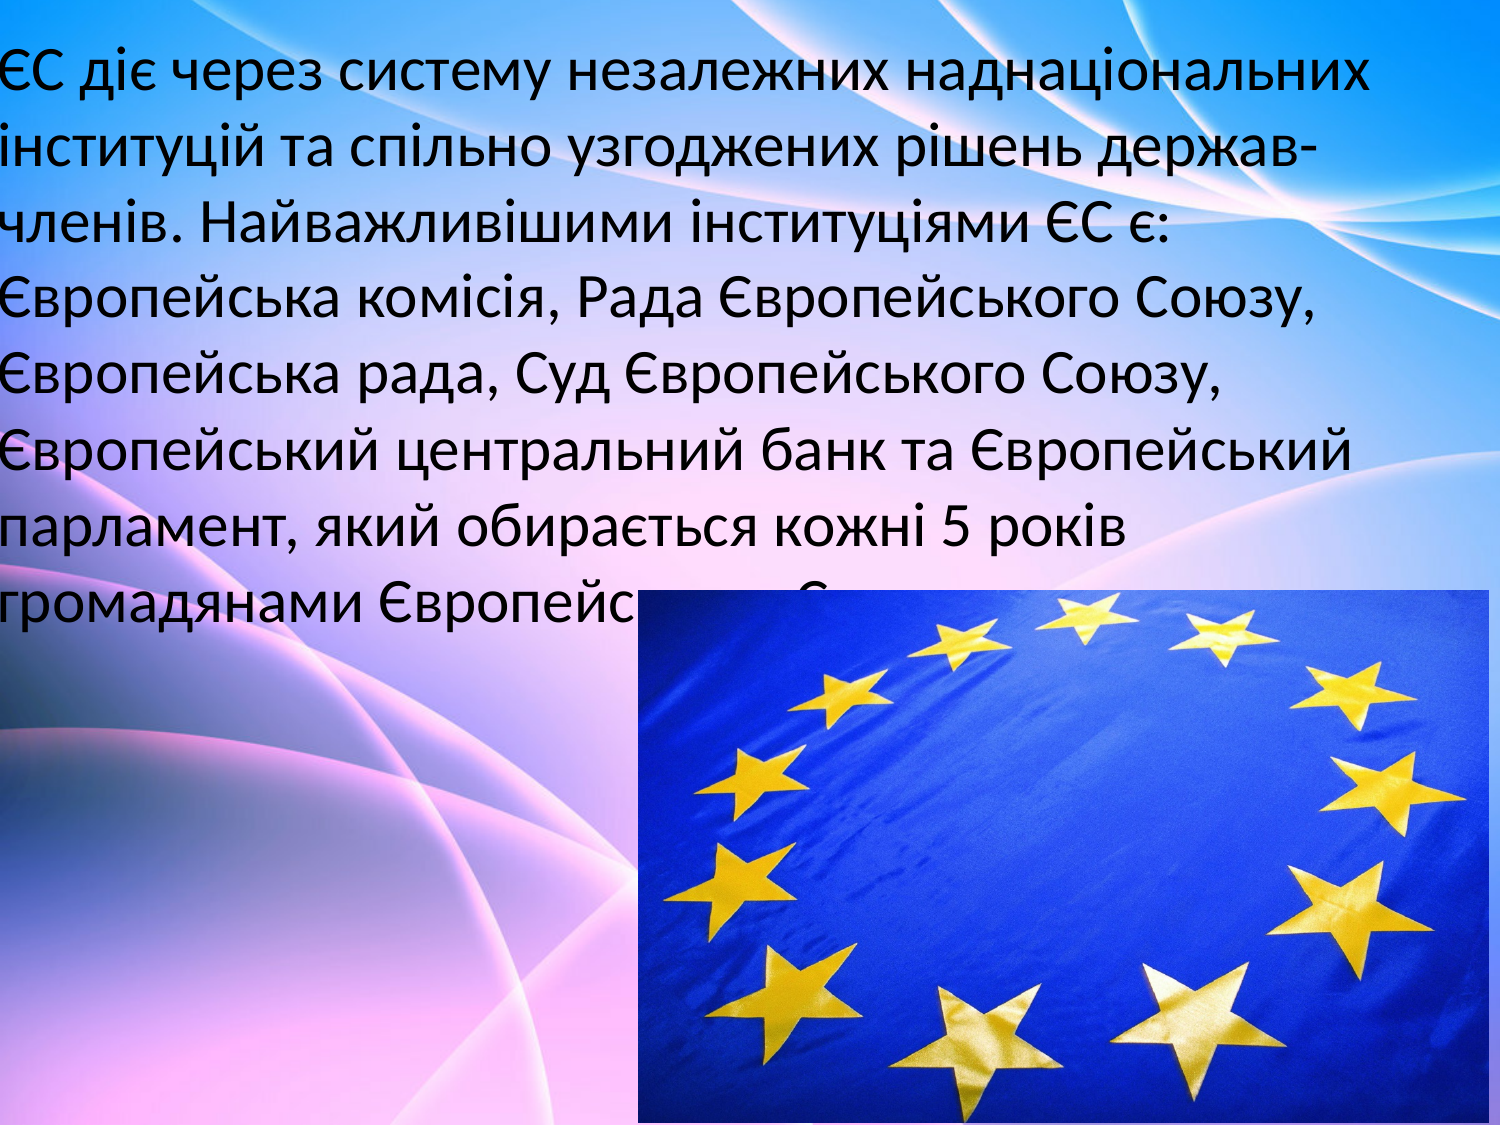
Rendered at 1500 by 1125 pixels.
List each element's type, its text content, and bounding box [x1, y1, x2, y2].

list ЄС діє через систему незалежних наднаціональних інституцій та спільно узгоджених рішень держав-членів. Найважливішими інституціями ЄС є: Європейська комісія, Рада Європейського Союзу, Європейська рада, Суд Європейського Союзу, Європейський центральний банк та Європейський парламент, який обирається кожні 5 років громадянами Європейського Союзу. [0, 19, 1483, 646]
picture [0, 0, 1500, 1125]
